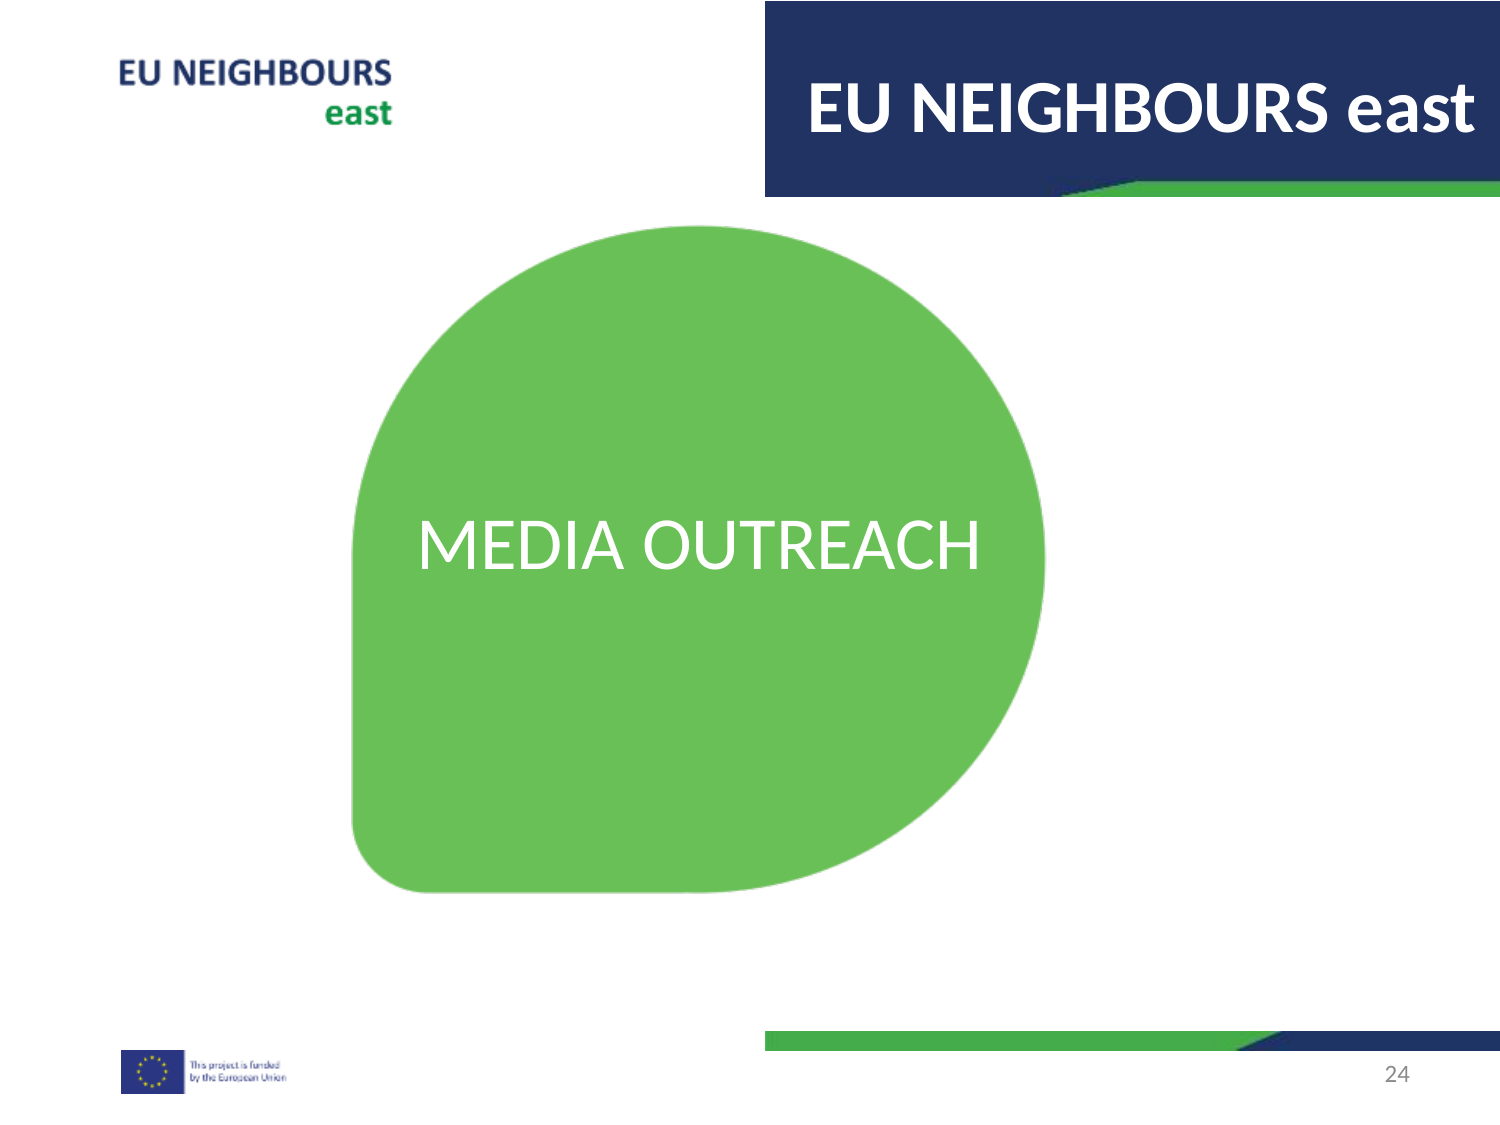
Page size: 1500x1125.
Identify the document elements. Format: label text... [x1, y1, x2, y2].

picture [121, 1050, 290, 1095]
slide_number 24 [1074, 1060, 1425, 1103]
picture [765, 1030, 1500, 1051]
picture [100, 1, 1500, 980]
